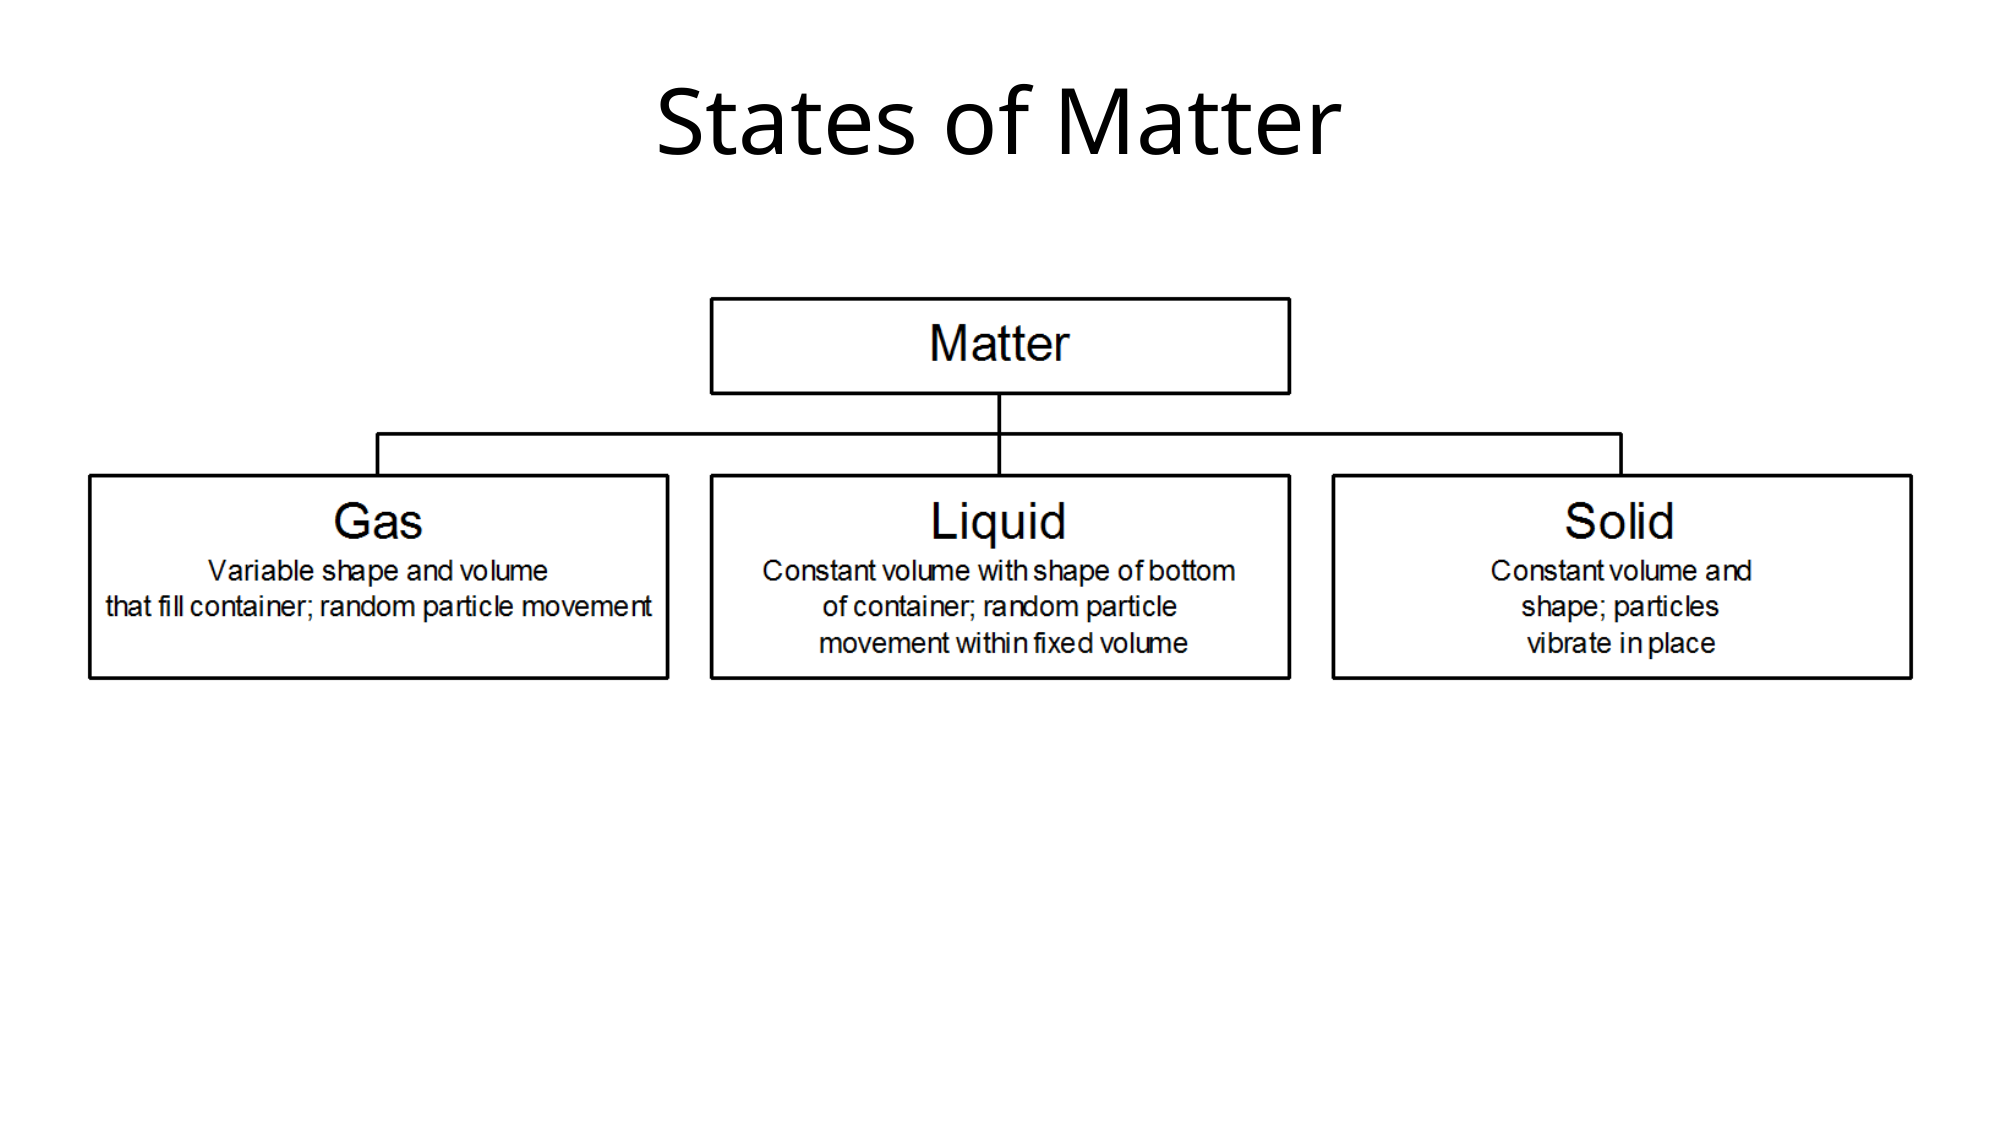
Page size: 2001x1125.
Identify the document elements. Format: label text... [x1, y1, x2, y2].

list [82, 291, 1918, 685]
title States of Matter [137, 59, 1863, 191]
